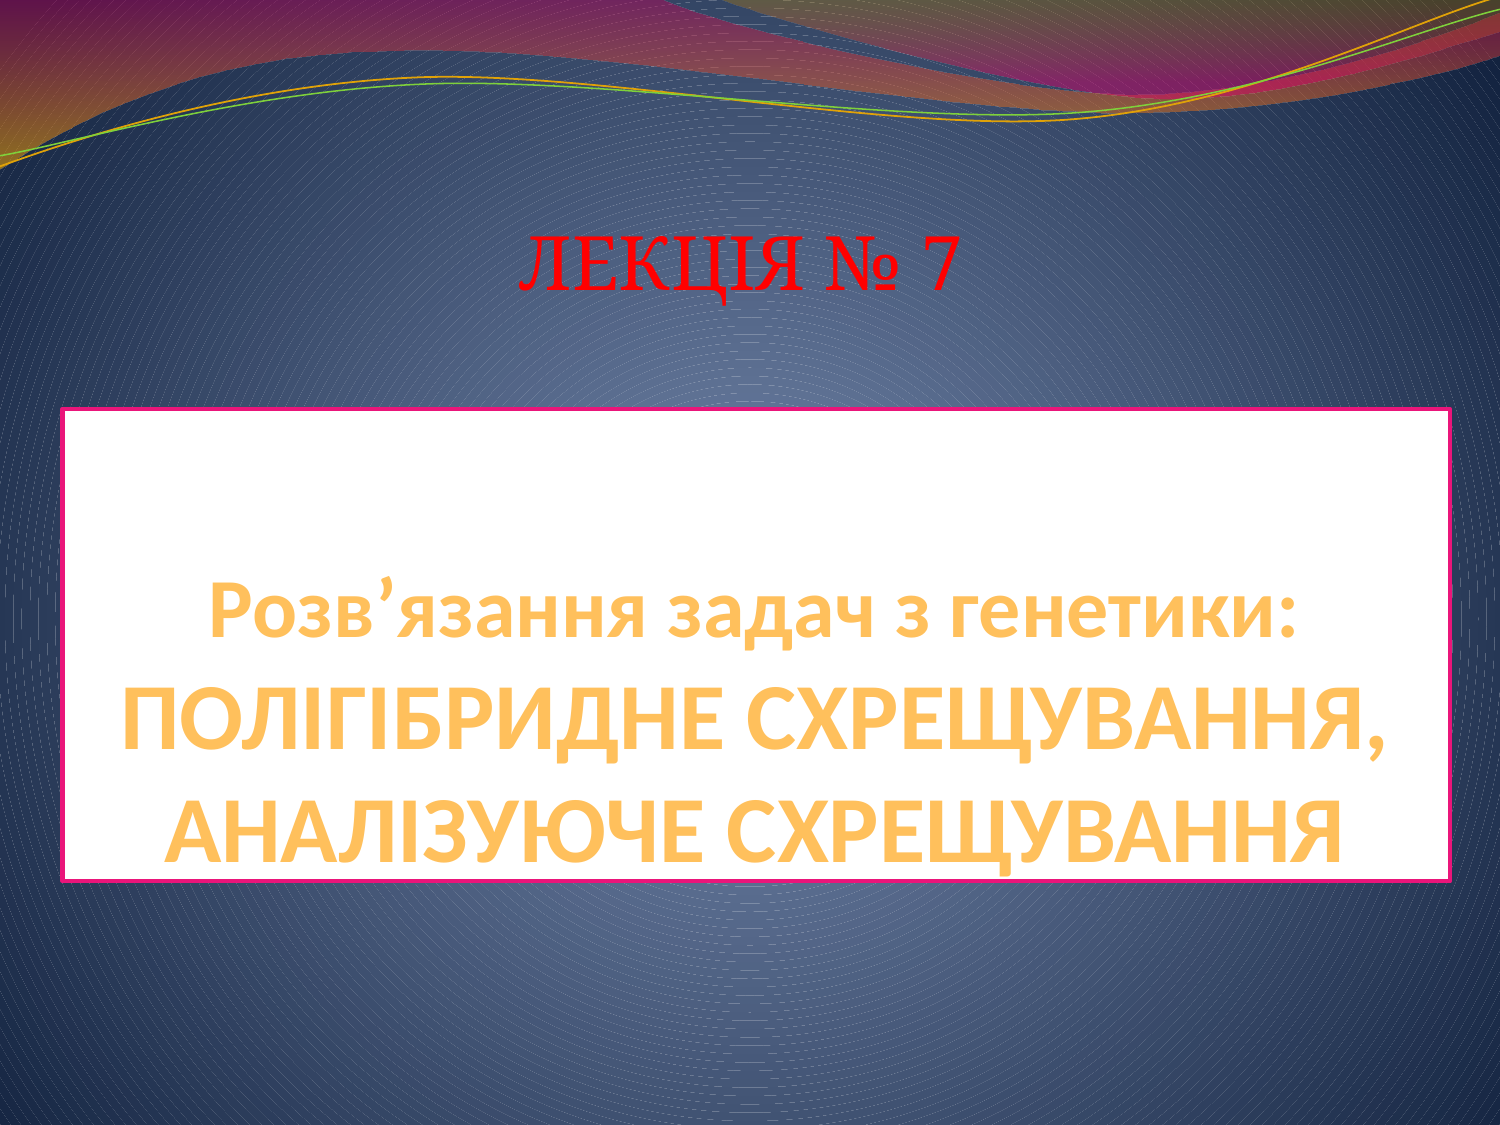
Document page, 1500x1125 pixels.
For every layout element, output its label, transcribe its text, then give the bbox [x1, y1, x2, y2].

title Розв’язання задач з генетики: ПОЛІГІБРИДНЕ СХРЕЩУВАННЯ, АНАЛІЗУЮЧЕ СХРЕЩУВАННЯ [60, 407, 1452, 883]
subtitle ЛЕКЦІЯ № 7 [53, 208, 1441, 359]
